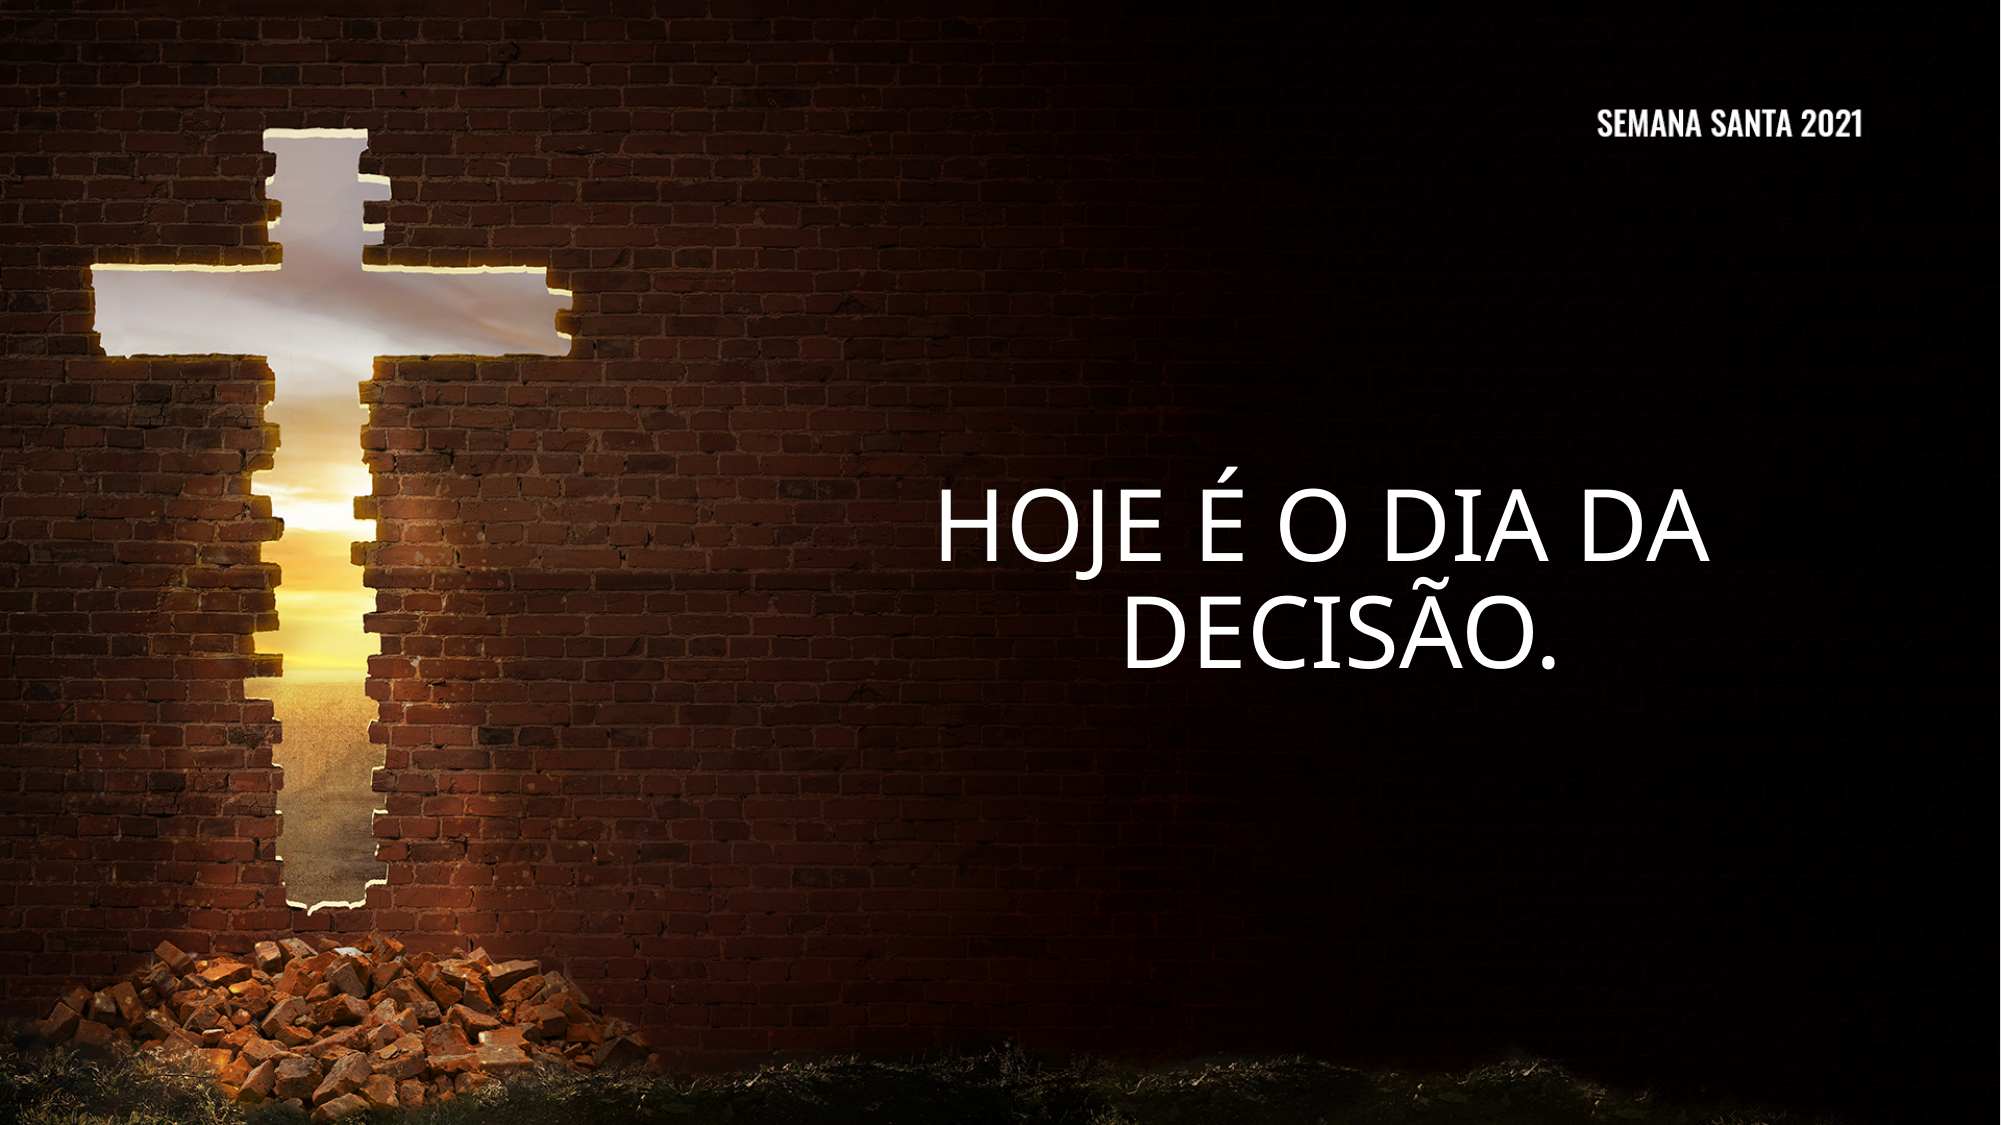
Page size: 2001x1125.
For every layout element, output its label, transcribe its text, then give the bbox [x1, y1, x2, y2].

list Hoje é o dia da decisão. [797, 230, 1847, 935]
picture [0, 0, 2001, 1125]
